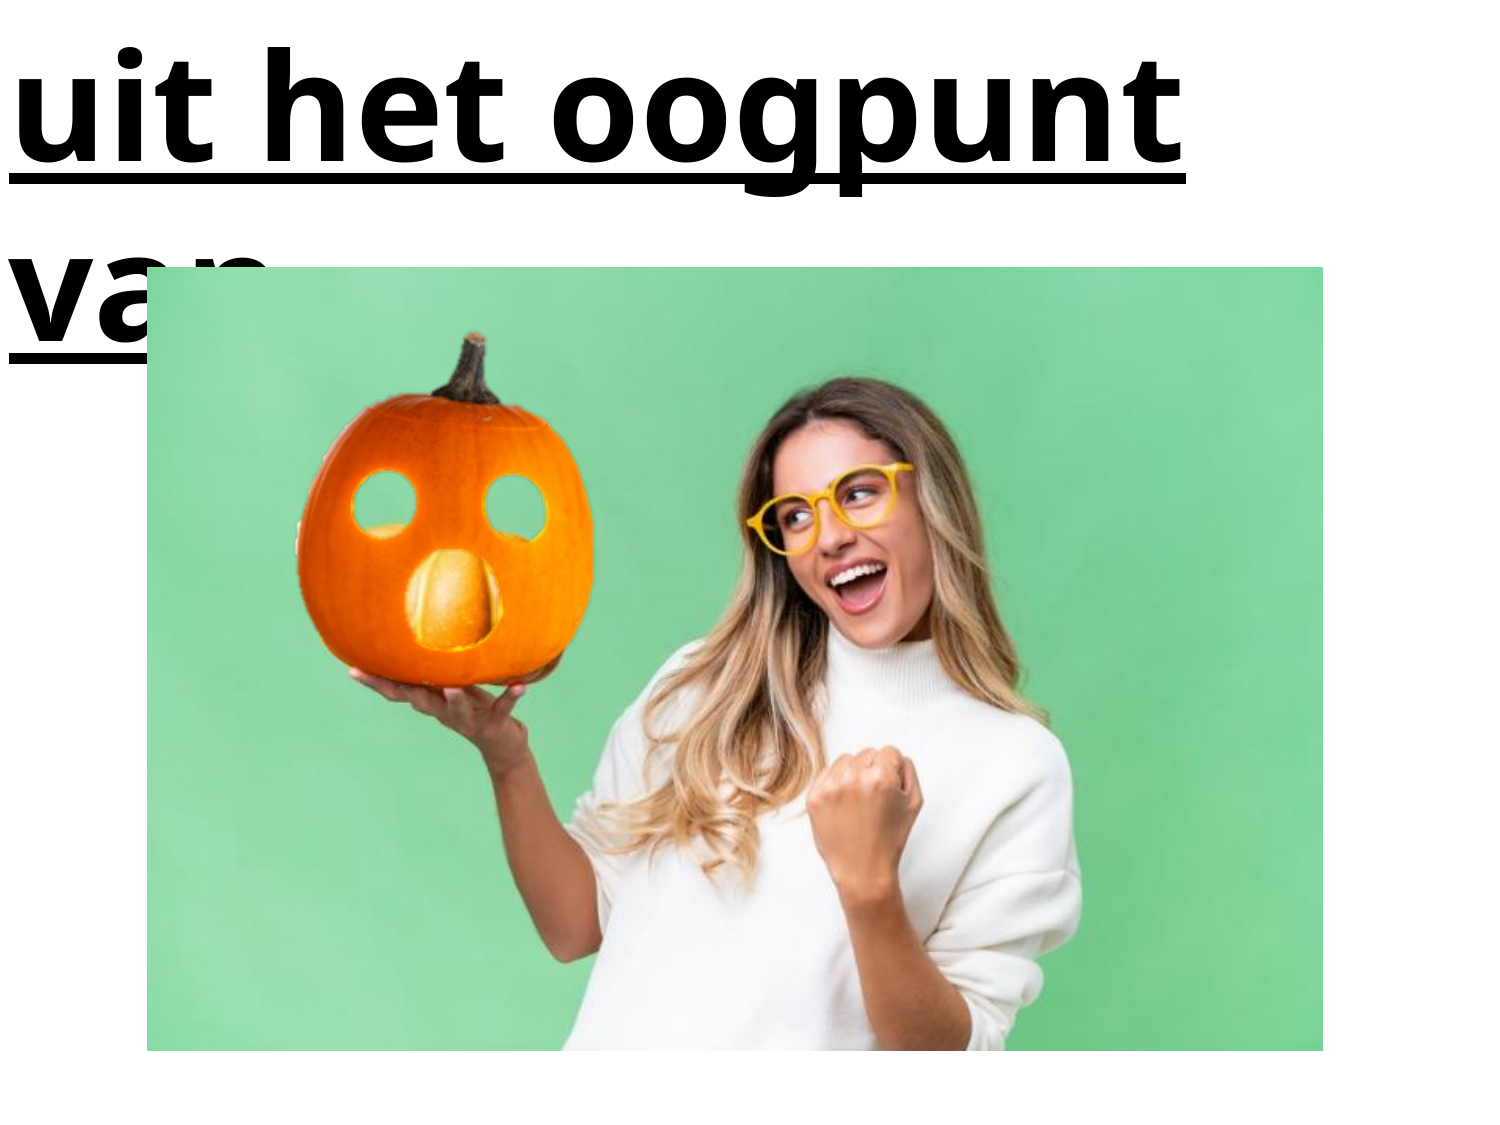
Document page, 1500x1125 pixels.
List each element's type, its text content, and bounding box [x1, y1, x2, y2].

picture [147, 266, 1324, 1052]
text_box uit het oogpunt van [0, 4, 1500, 379]
